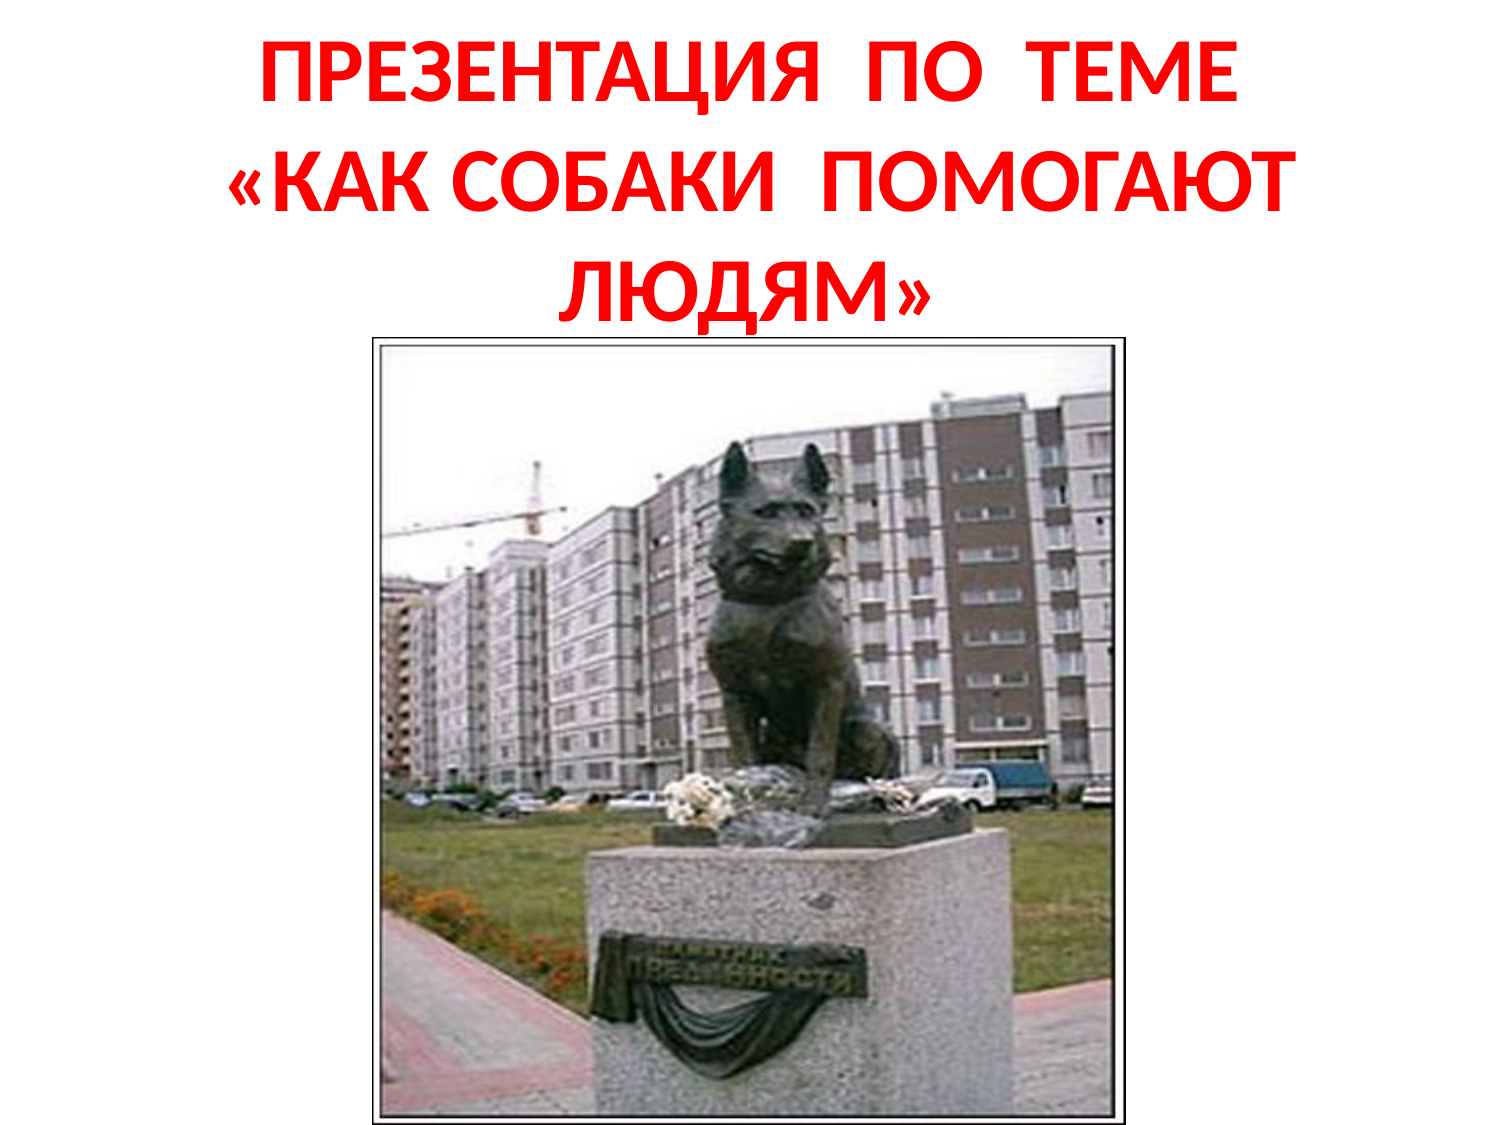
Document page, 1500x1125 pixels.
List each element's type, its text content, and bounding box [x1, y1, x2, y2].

picture [371, 337, 1126, 1125]
title ПРЕЗЕНТАЦИЯ ПО ТЕМЕ «КАК СОБАКИ ПОМОГАЮТ ЛЮДЯМ» [112, 0, 1388, 351]
